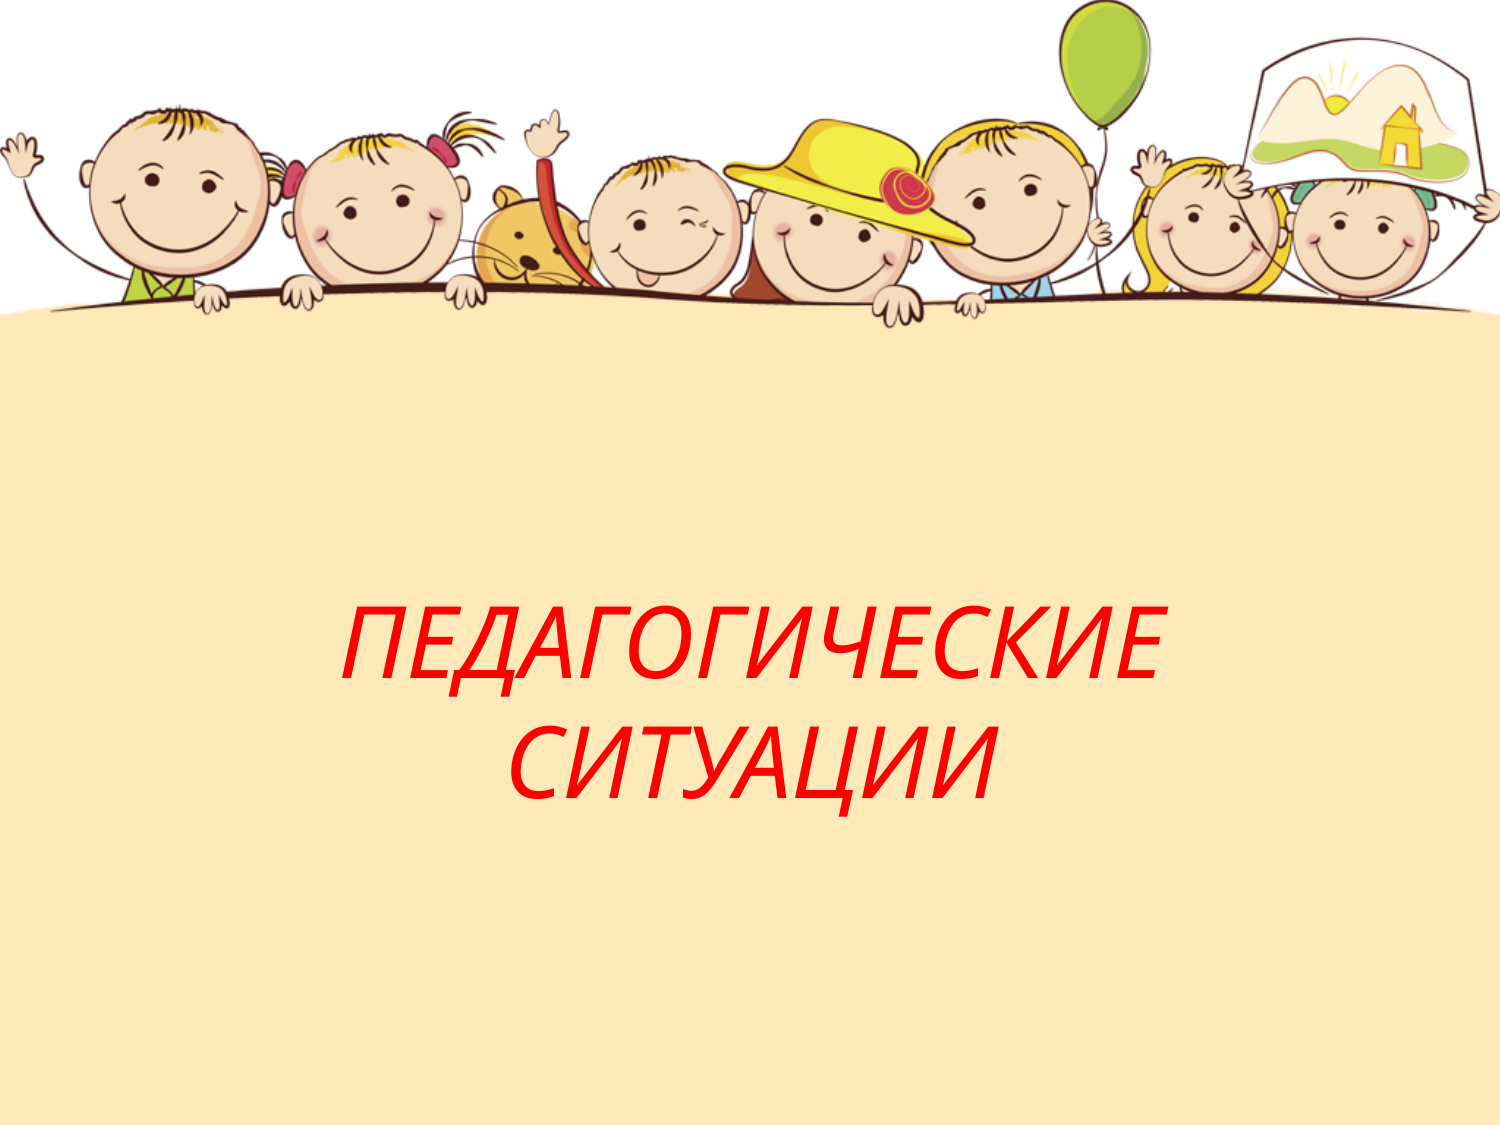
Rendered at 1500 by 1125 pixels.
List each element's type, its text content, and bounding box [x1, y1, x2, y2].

title ПЕДАГОГИЧЕСКИЕ СИТУАЦИИ [76, 337, 1428, 1059]
picture [0, 0, 1500, 1125]
